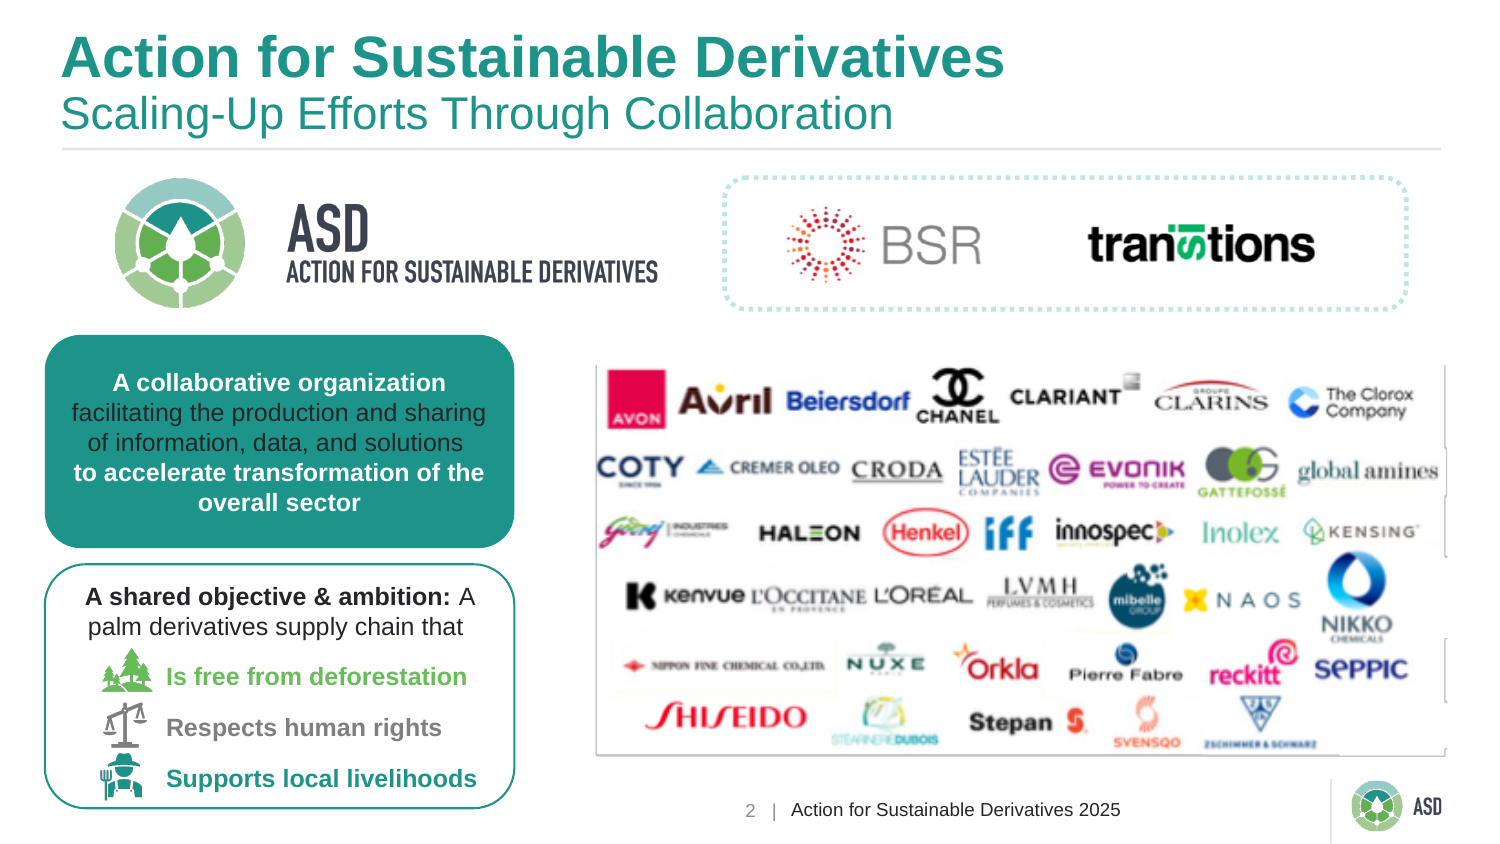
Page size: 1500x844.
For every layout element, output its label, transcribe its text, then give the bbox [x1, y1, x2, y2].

picture [782, 201, 986, 285]
title Action for Sustainable Derivatives Scaling-Up Efforts Through Collaboration [45, 22, 1439, 147]
picture [1070, 212, 1315, 287]
text_box [724, 177, 1407, 310]
slide_number 2 | [670, 787, 792, 833]
footer Action for Sustainable Derivatives 2025 [775, 786, 1323, 832]
text_box A collaborative organization facilitating the production and sharing of information, data, and solutions to accelerate transformation of the overall sector [44, 340, 515, 549]
picture [96, 641, 155, 805]
text_box A shared objective & ambition: A palm derivatives supply chain that Is free from deforestation Respects human rights Supports local livelihoods [44, 564, 515, 809]
picture [61, 121, 1448, 761]
picture [1349, 778, 1443, 833]
